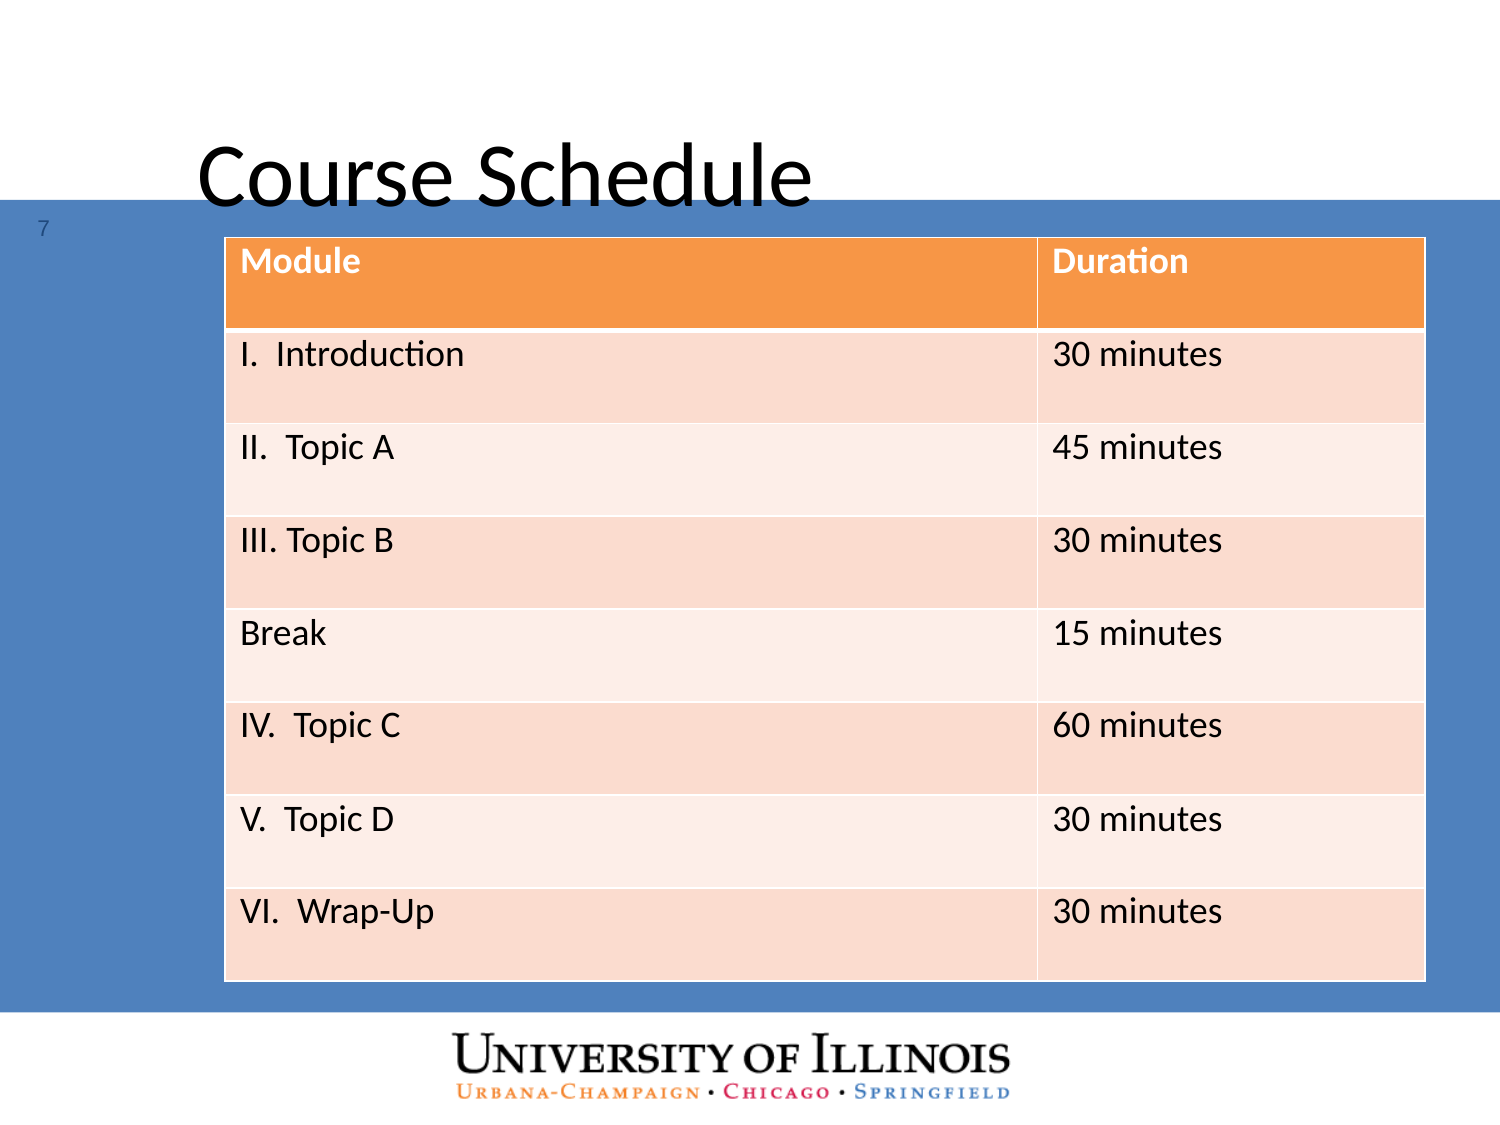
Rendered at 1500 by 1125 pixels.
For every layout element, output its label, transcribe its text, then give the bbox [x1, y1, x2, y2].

table_cell 45 minutes [1038, 424, 1424, 515]
table_header Duration [1038, 238, 1424, 328]
picture [450, 1031, 1013, 1100]
table_cell Break [226, 610, 1037, 701]
table_cell 30 minutes [1038, 333, 1424, 423]
table_cell VI. Wrap-Up [226, 889, 1037, 980]
footer [99, 1024, 990, 1085]
slide_number 7 [0, 208, 88, 249]
table_cell I. Introduction [226, 333, 1037, 423]
table_cell 30 minutes [1038, 517, 1424, 608]
title Course Schedule [183, 107, 1450, 263]
table_cell 30 minutes [1038, 889, 1424, 980]
table_cell 60 minutes [1038, 703, 1424, 794]
table_cell V. Topic D [226, 796, 1037, 887]
table_cell 30 minutes [1038, 796, 1424, 887]
table_cell 15 minutes [1038, 610, 1424, 701]
table_cell II. Topic A [226, 424, 1037, 515]
table_cell III. Topic B [226, 517, 1037, 608]
table_cell IV. Topic C [226, 703, 1037, 794]
table_header Module [226, 238, 1037, 328]
